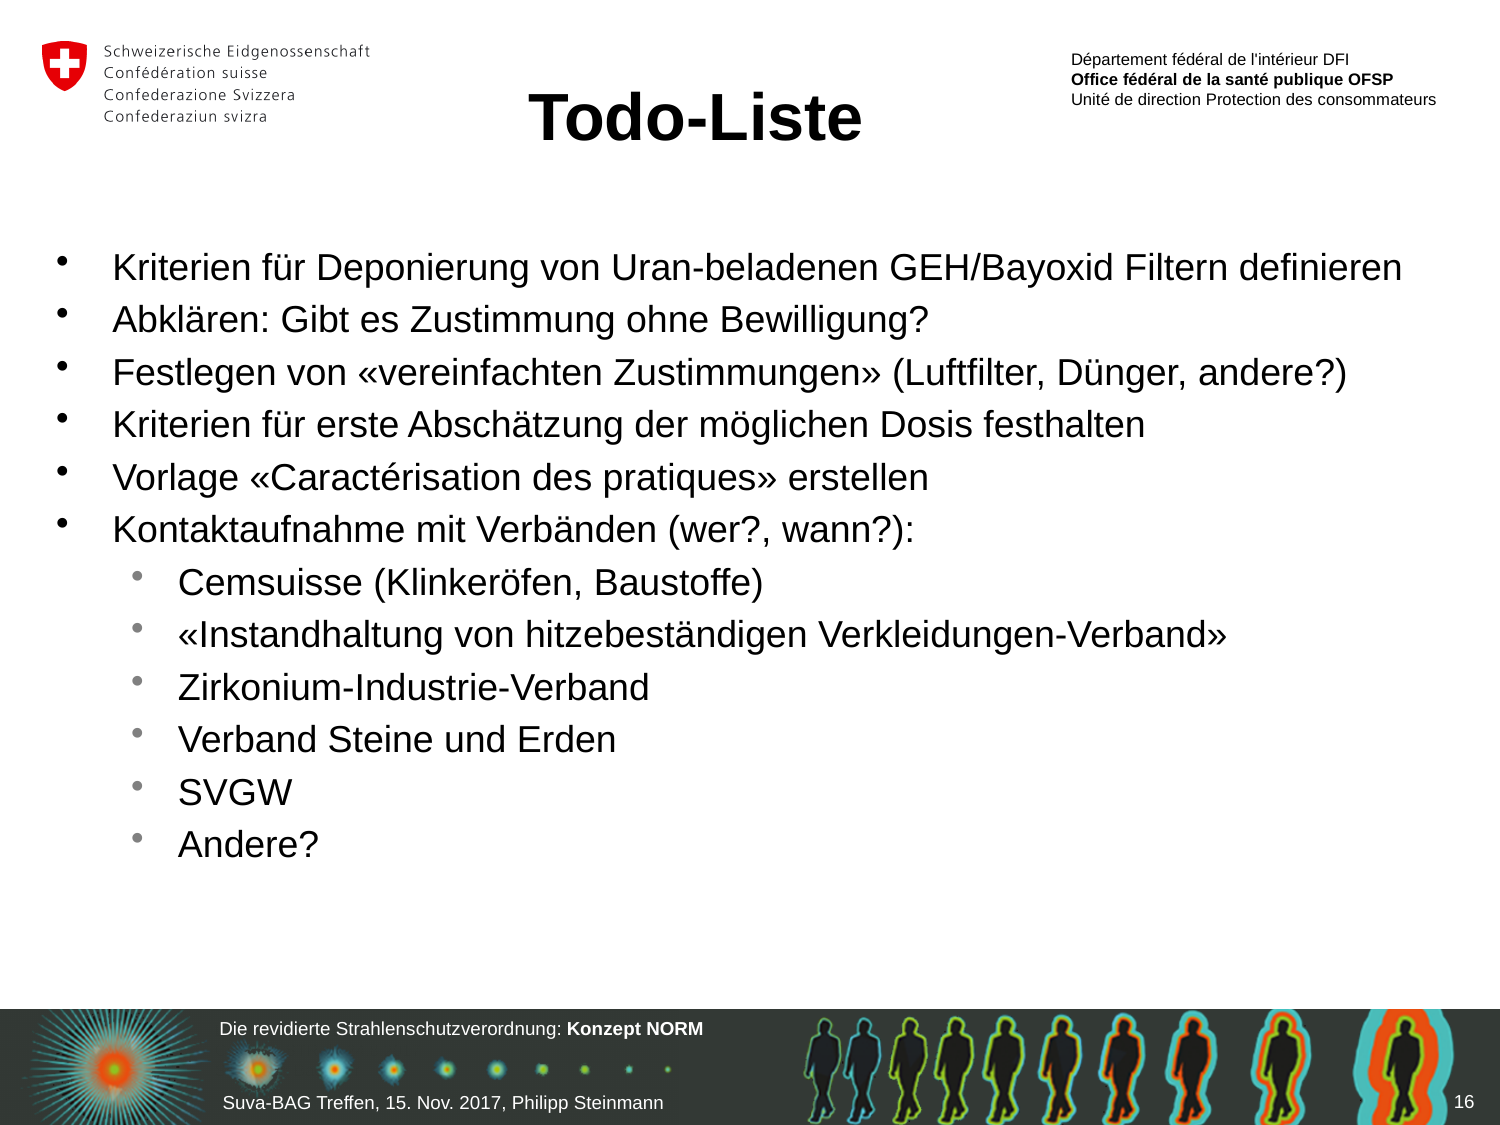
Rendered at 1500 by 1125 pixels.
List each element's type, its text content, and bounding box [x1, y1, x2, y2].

picture [0, 1009, 1500, 1125]
picture [42, 41, 371, 125]
title Todo-Liste [513, 66, 951, 173]
list Kriterien für Deponierung von Uran-beladenen GEH/Bayoxid Filtern definieren Abklären: Gibt es Zustimmung ohne Bewilligung? Festlegen von «vereinfachten Zustimmungen» (Luftfilter, Dünger, andere?) Kriterien für erste Abschätzung der möglichen Dosis festhalten Vorlage «Caractérisation des pratiques» erstellen Kontaktaufnahme mit Verbänden (wer?, wann?): Cemsuisse (Klinkeröfen, Baustoffe) «Instandhaltung von hitzebeständigen Verkleidungen-Verband» Zirkonium-Industrie-Verband Verband Steine und Erden SVGW Andere? [41, 235, 1500, 858]
